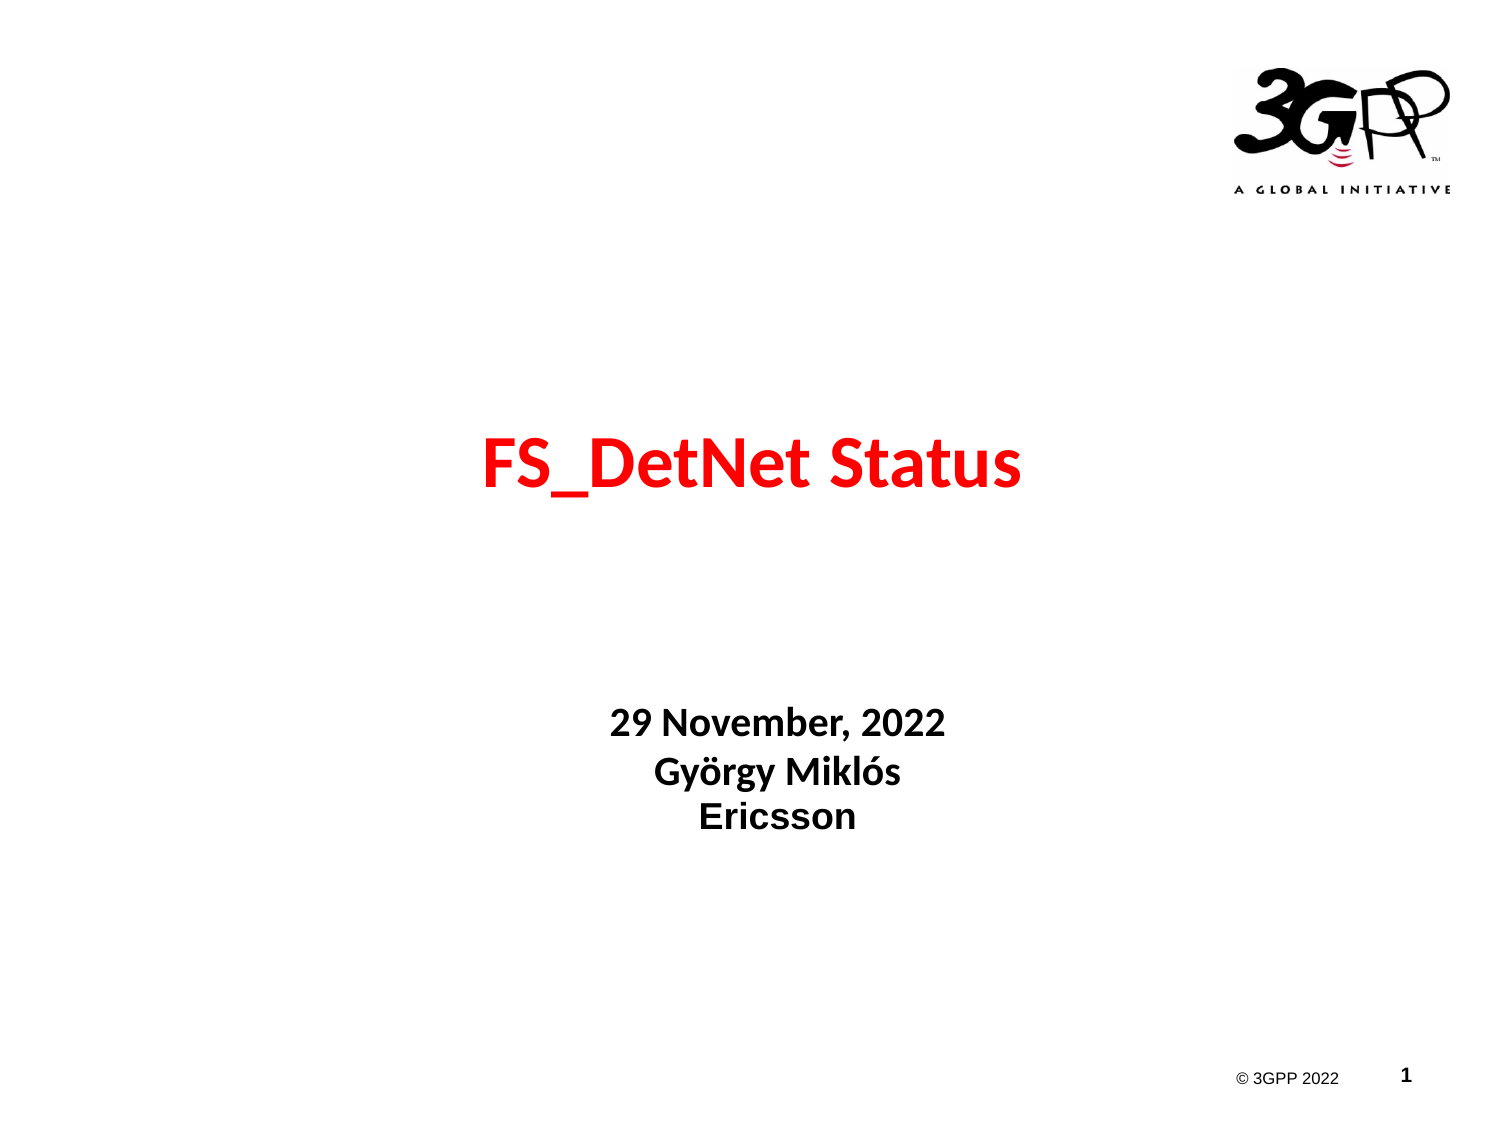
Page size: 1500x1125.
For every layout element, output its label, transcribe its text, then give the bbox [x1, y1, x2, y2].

title FS_DetNet Status [151, 367, 1303, 549]
subtitle 29 November, 2022 György Miklós Ericsson [252, 657, 1303, 873]
picture [1234, 68, 1450, 194]
